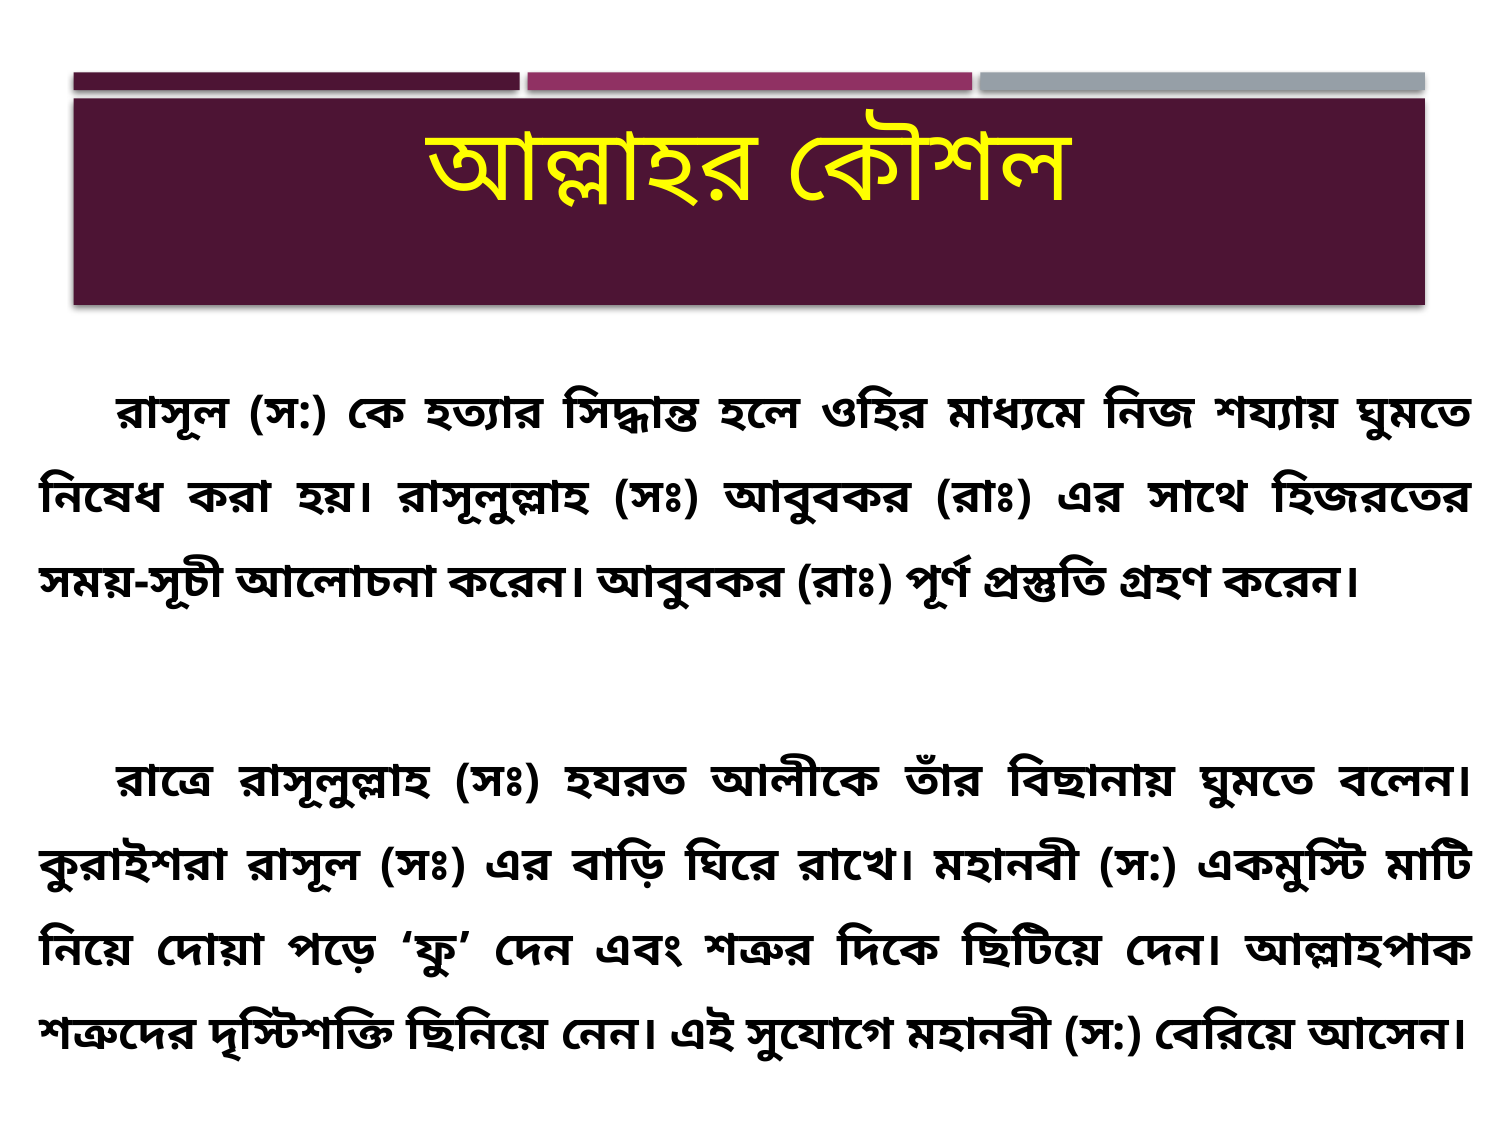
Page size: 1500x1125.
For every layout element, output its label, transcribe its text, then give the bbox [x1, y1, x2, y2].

title আল্লাহর কৌশল [262, 12, 1238, 299]
list রাসূল (স:) কে হত্যার সিদ্ধান্ত হলে ওহির মাধ্যমে নিজ শয্যায় ঘুমতে নিষেধ করা হয়। রাসূলুল্লাহ (সঃ) আবুবকর (রাঃ) এর সাথে হিজরতের সময়-সূচী আলোচনা করেন। আবুবকর (রাঃ) পূর্ণ প্রস্তুতি গ্রহণ করেন। রাত্রে রাসূলুল্লাহ (সঃ) হযরত আলীকে তাঁর বিছানায় ঘুমতে বলেন। কুরাইশরা রাসূল (সঃ) এর বাড়ি ঘিরে রাখে। মহানবী (স:) একমুস্টি মাটি নিয়ে দোয়া পড়ে ‘ফু’ দেন এবং শত্রুর দিকে ছিটিয়ে দেন। আল্লাহপাক শত্রুদের দৃস্টিশক্তি ছিনিয়ে নেন। এই সুযোগে মহানবী (স:) বেরিয়ে আসেন। [24, 299, 1488, 1113]
